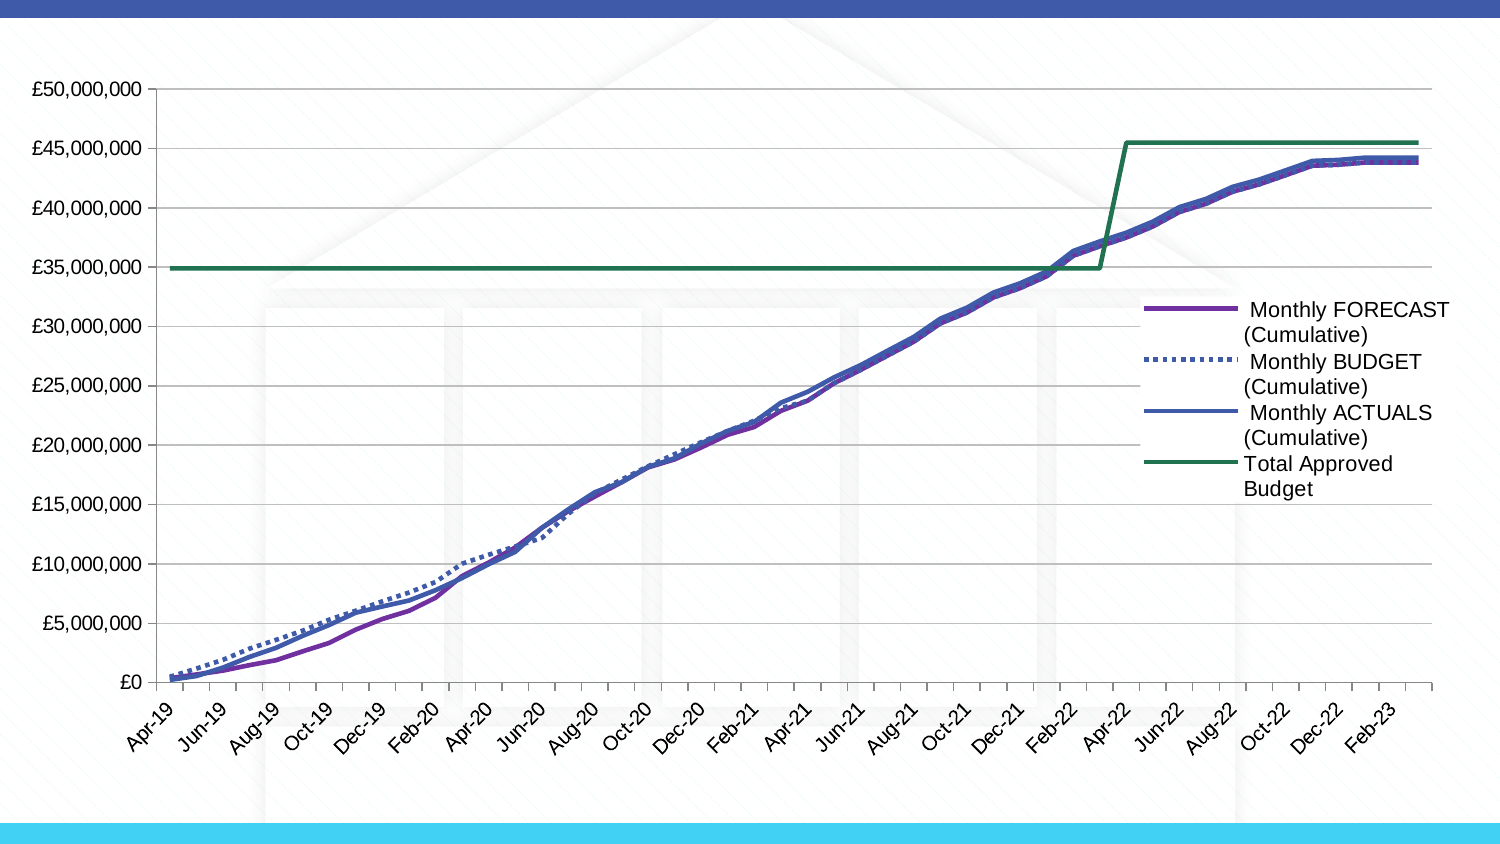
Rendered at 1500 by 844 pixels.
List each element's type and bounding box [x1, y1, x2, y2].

chart [31, 62, 1469, 782]
picture [0, 0, 1500, 844]
